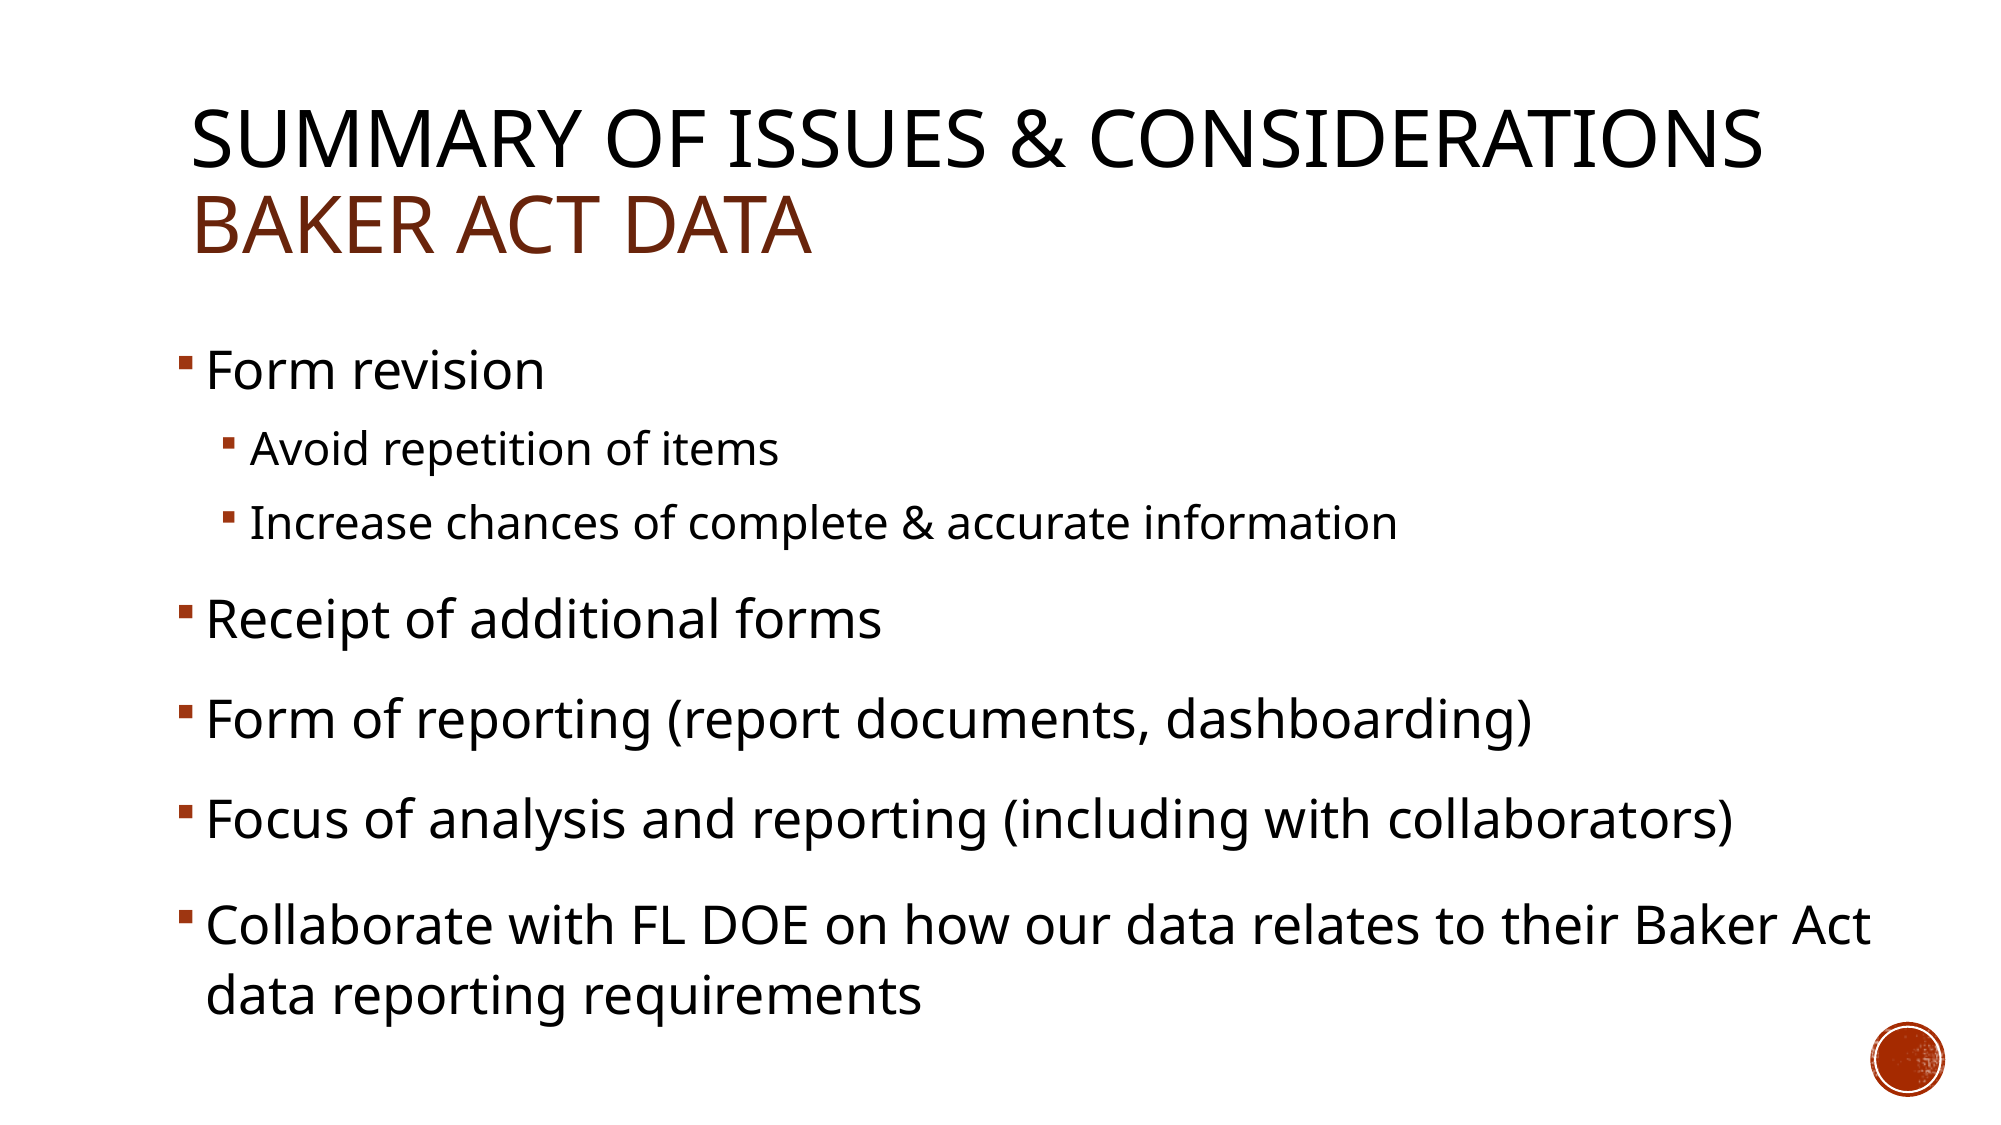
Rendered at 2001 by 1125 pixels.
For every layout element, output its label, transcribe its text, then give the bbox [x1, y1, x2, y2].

title Summary of Issues & Considerations Baker Act Data [175, 79, 1826, 291]
list Form revision Avoid repetition of items Increase chances of complete & accurate information Receipt of additional forms Form of reporting (report documents, dashboarding) Focus of analysis and reporting (including with collaborators) Collaborate with FL DOE on how our data relates to their Baker Act data reporting requirements [160, 335, 1910, 1034]
